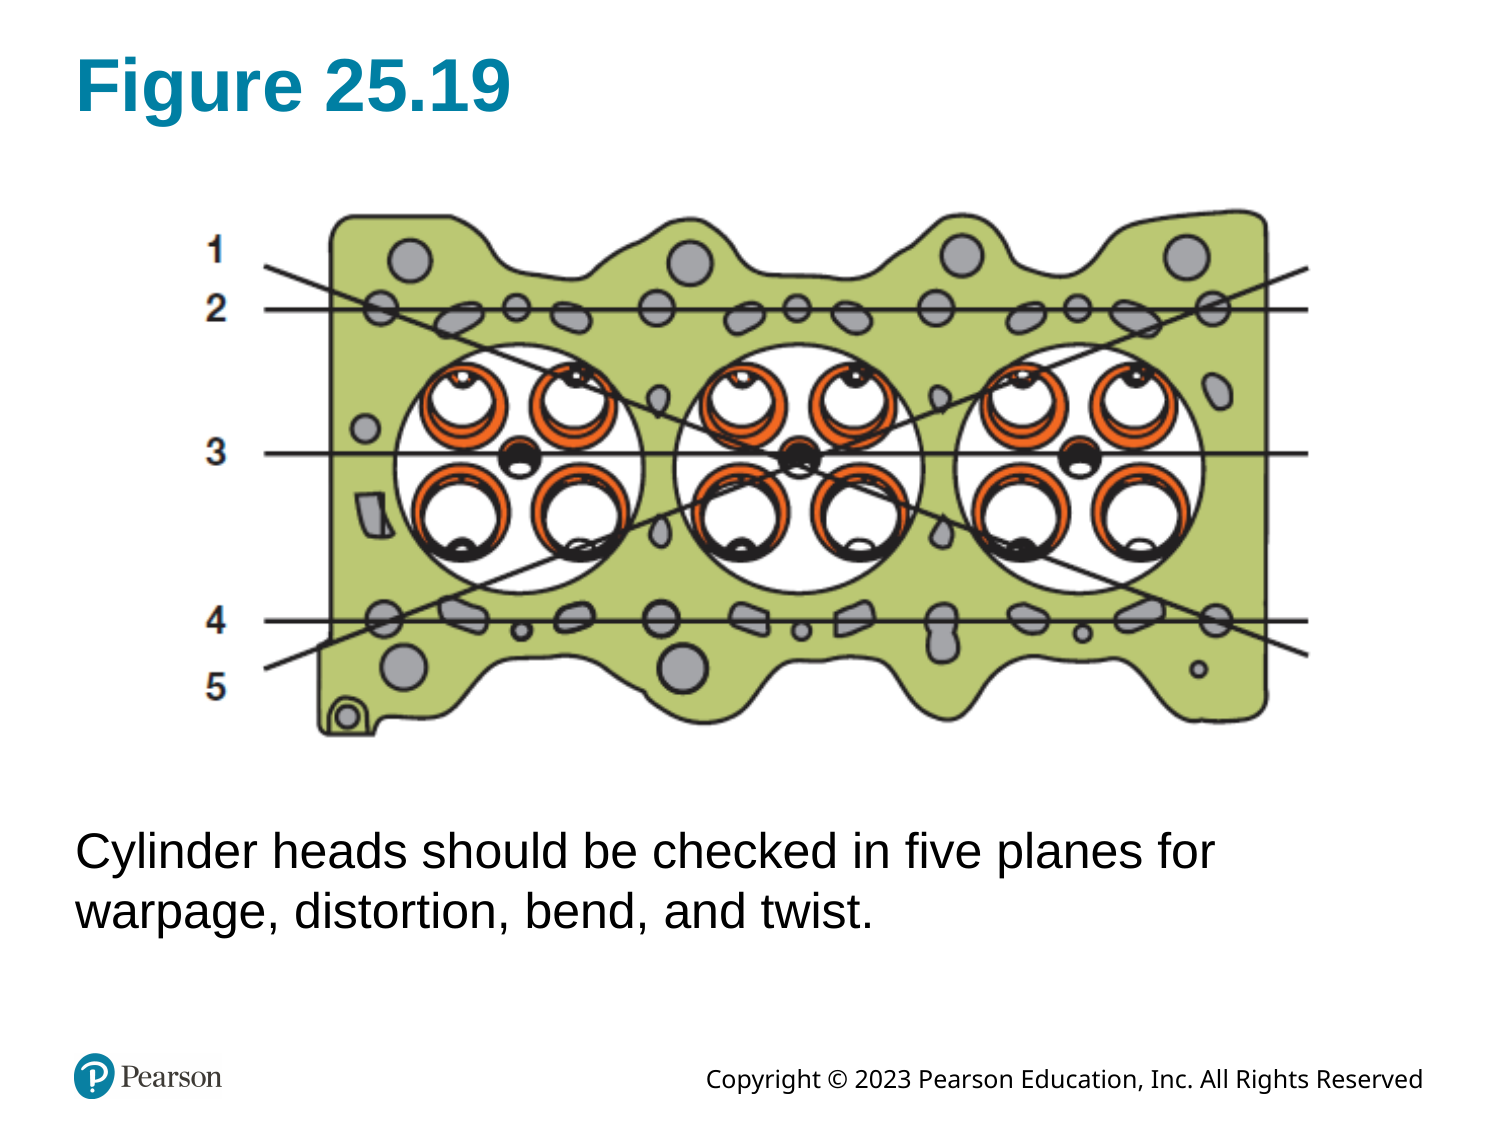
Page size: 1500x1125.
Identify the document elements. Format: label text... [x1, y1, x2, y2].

picture [99, 1053, 222, 1099]
picture [74, 1086, 85, 1099]
title Figure 25.19 [75, 32, 1425, 130]
picture [82, 1062, 107, 1086]
list Cylinder heads should be checked in five planes for warpage, distortion, bend, and twist. [75, 814, 1425, 942]
picture [74, 1053, 89, 1069]
picture [164, 172, 1336, 766]
